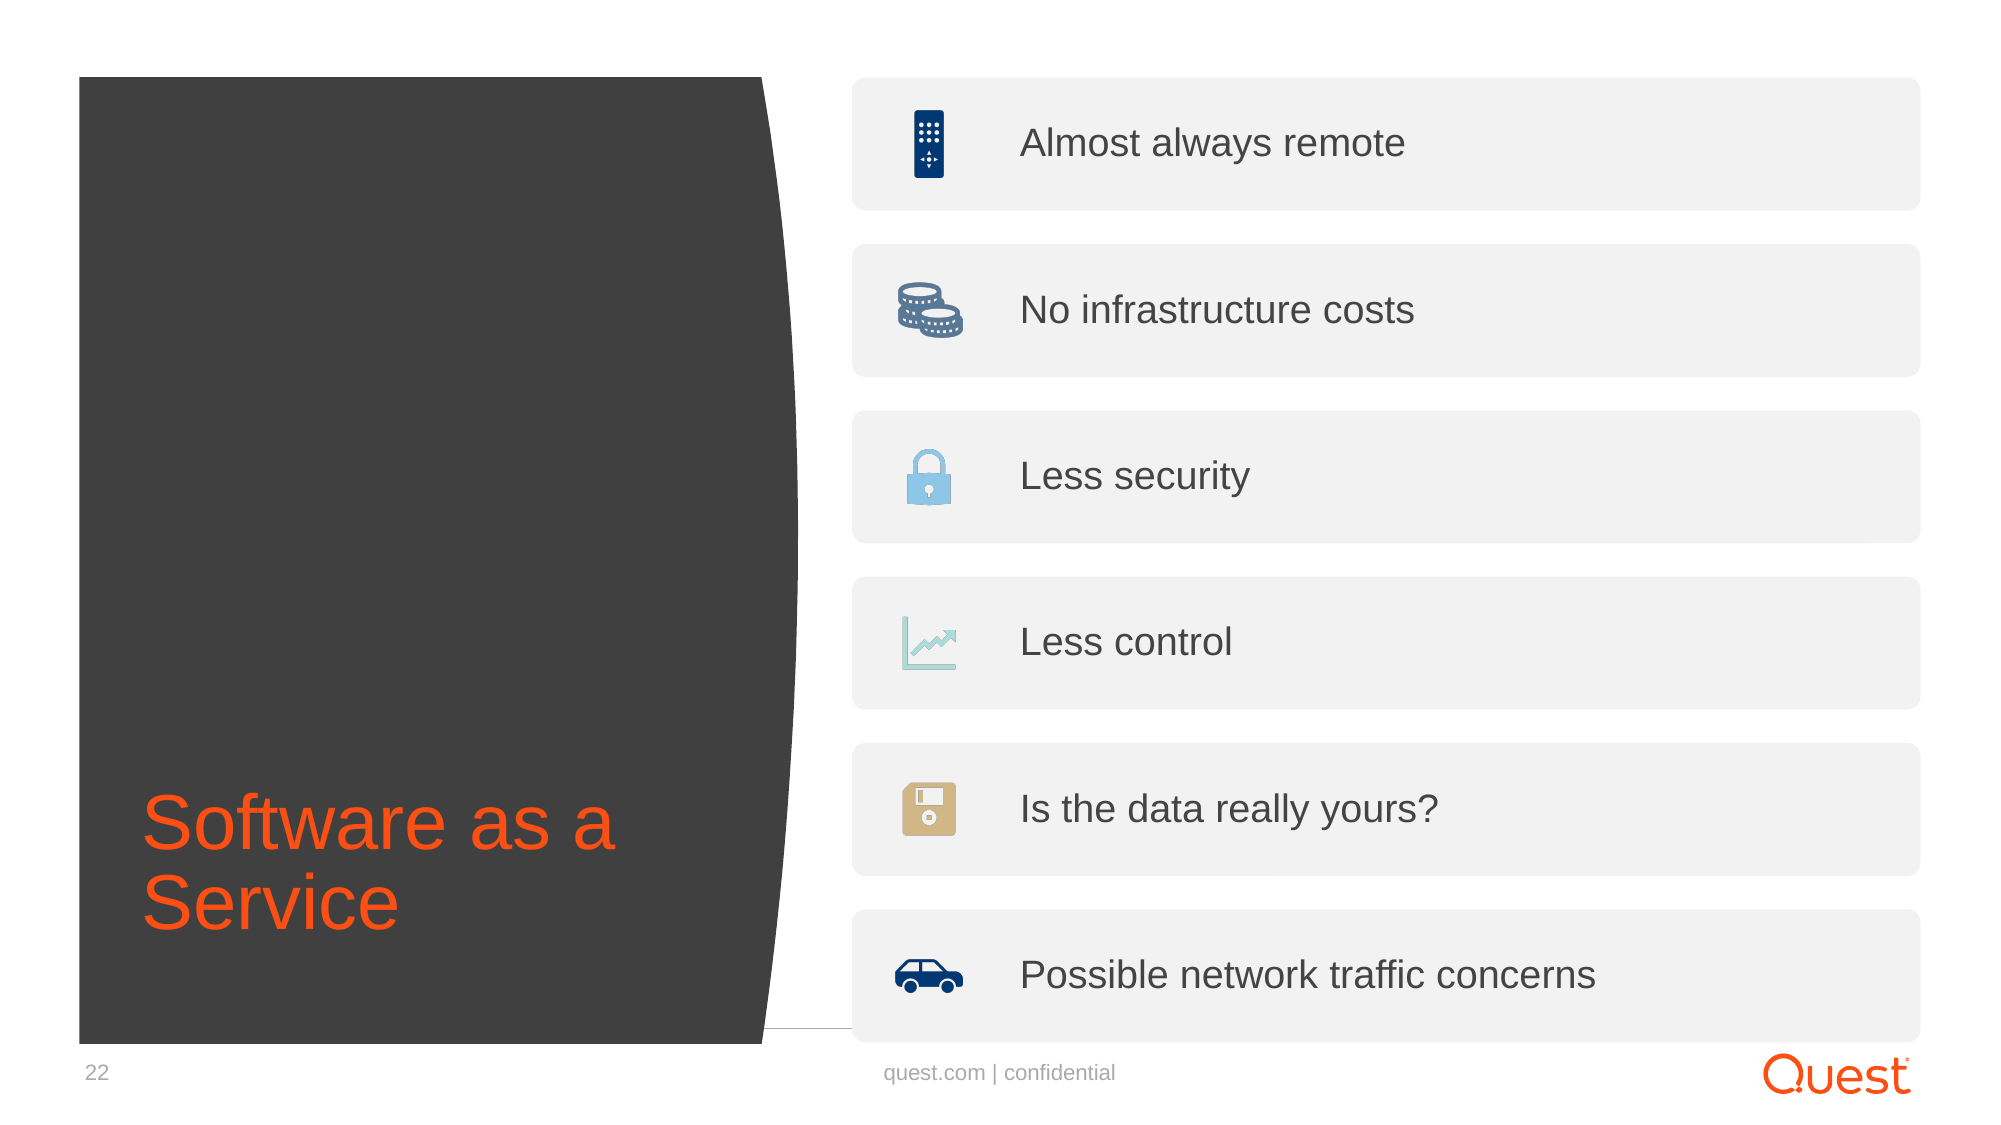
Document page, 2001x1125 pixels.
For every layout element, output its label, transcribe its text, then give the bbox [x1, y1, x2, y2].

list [852, 77, 1921, 1043]
title Software as a Service [141, 166, 702, 953]
text_box [78, 76, 800, 1045]
